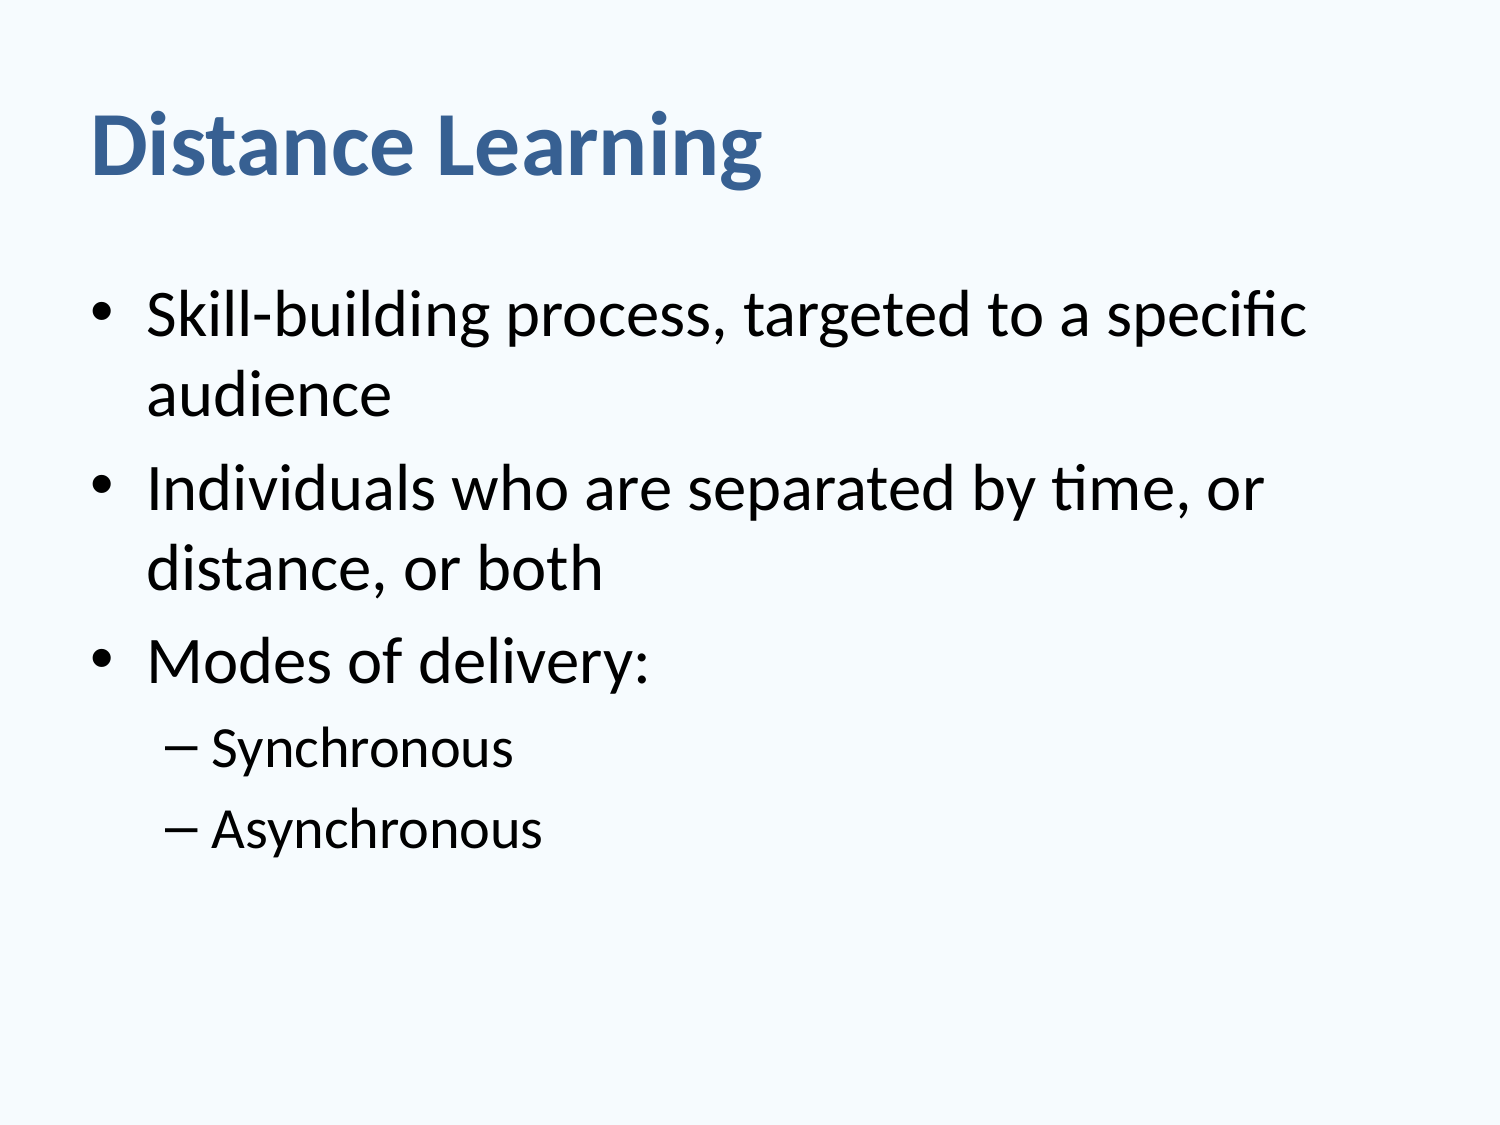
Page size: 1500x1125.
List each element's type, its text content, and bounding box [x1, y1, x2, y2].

title Distance Learning [75, 45, 1425, 233]
list Skill-building process, targeted to a specific audience Individuals who are separated by time, or distance, or both Modes of delivery: Synchronous Asynchronous [75, 262, 1425, 1005]
